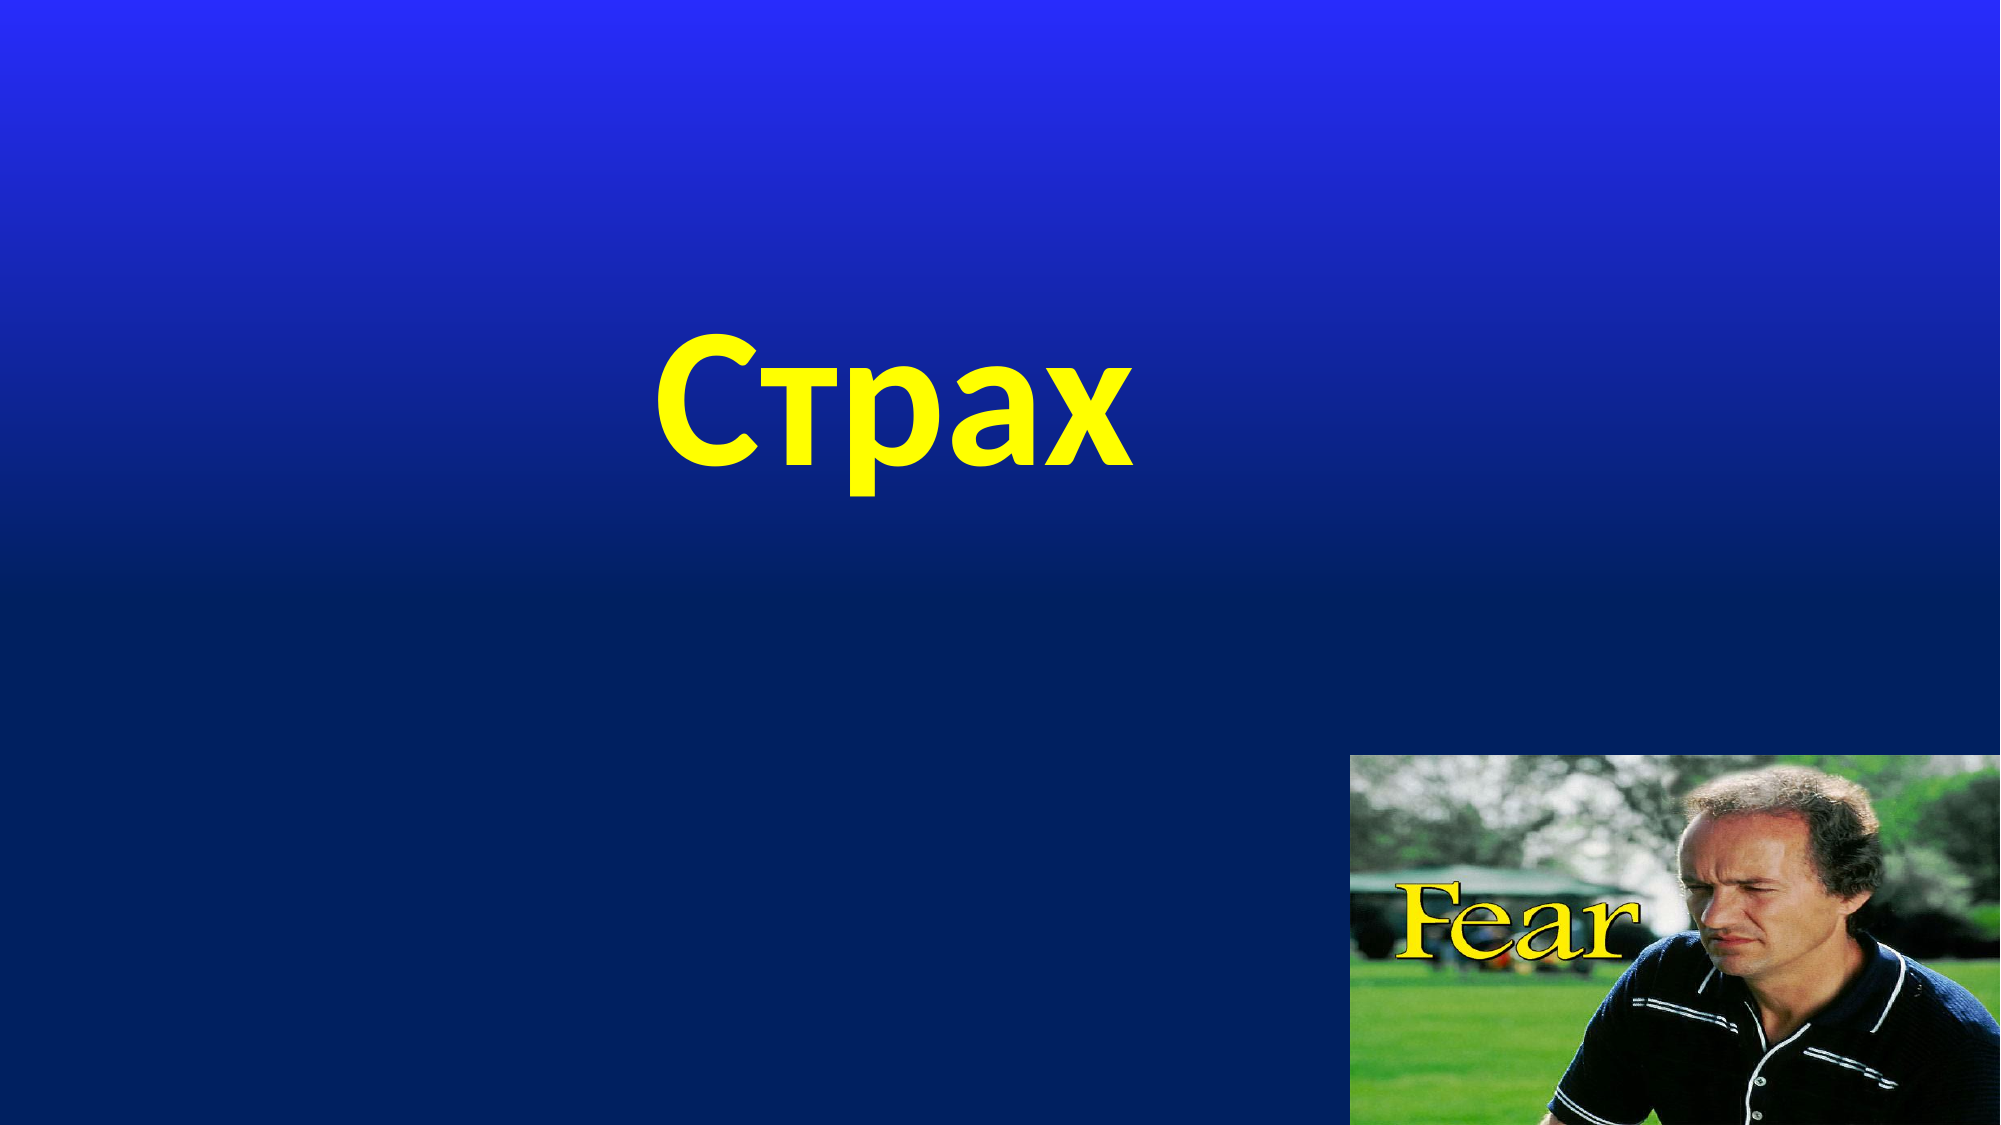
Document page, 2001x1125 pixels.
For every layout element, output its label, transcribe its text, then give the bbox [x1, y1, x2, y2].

text_box Страх [475, 258, 1316, 514]
picture [1350, 755, 2000, 1125]
